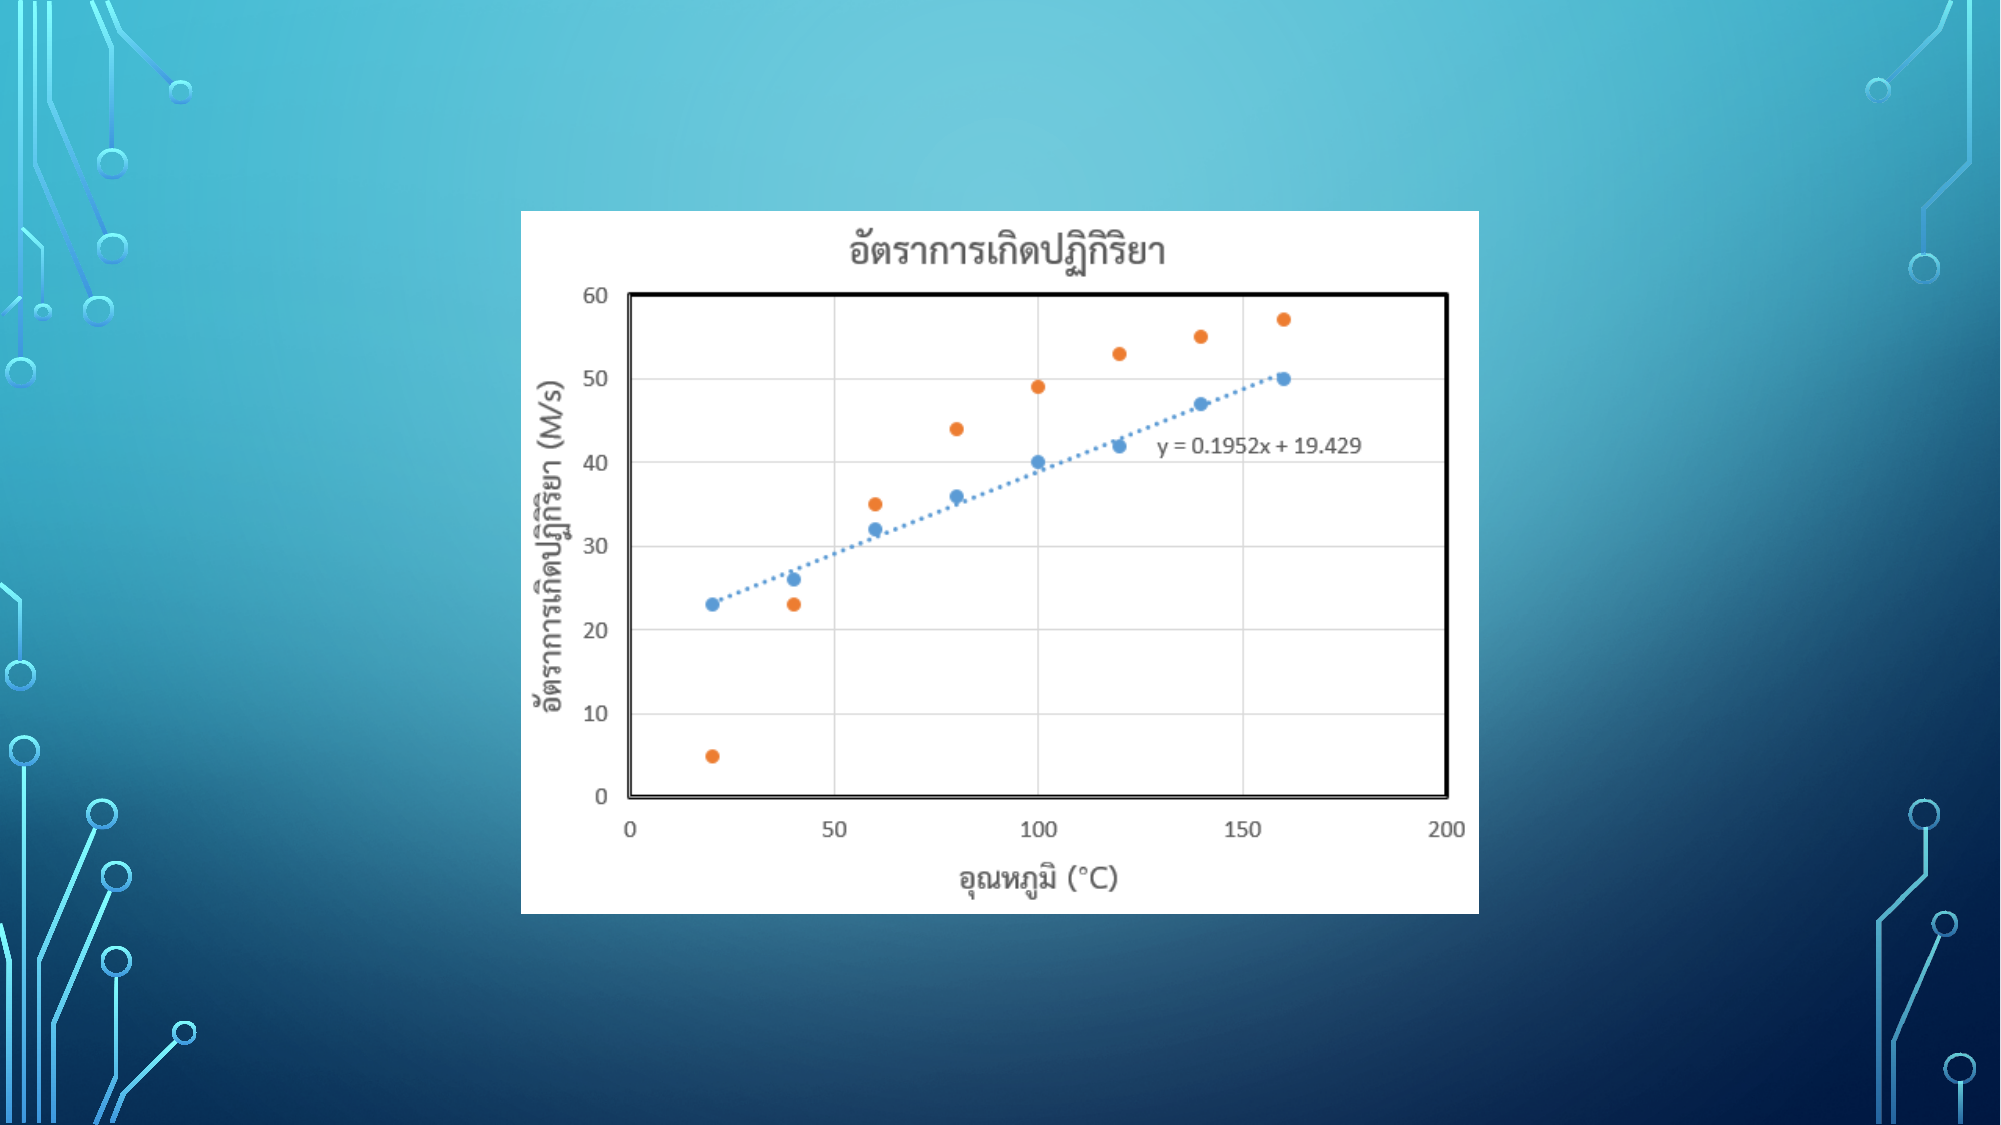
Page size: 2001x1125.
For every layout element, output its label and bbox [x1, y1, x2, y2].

picture [521, 211, 1479, 914]
